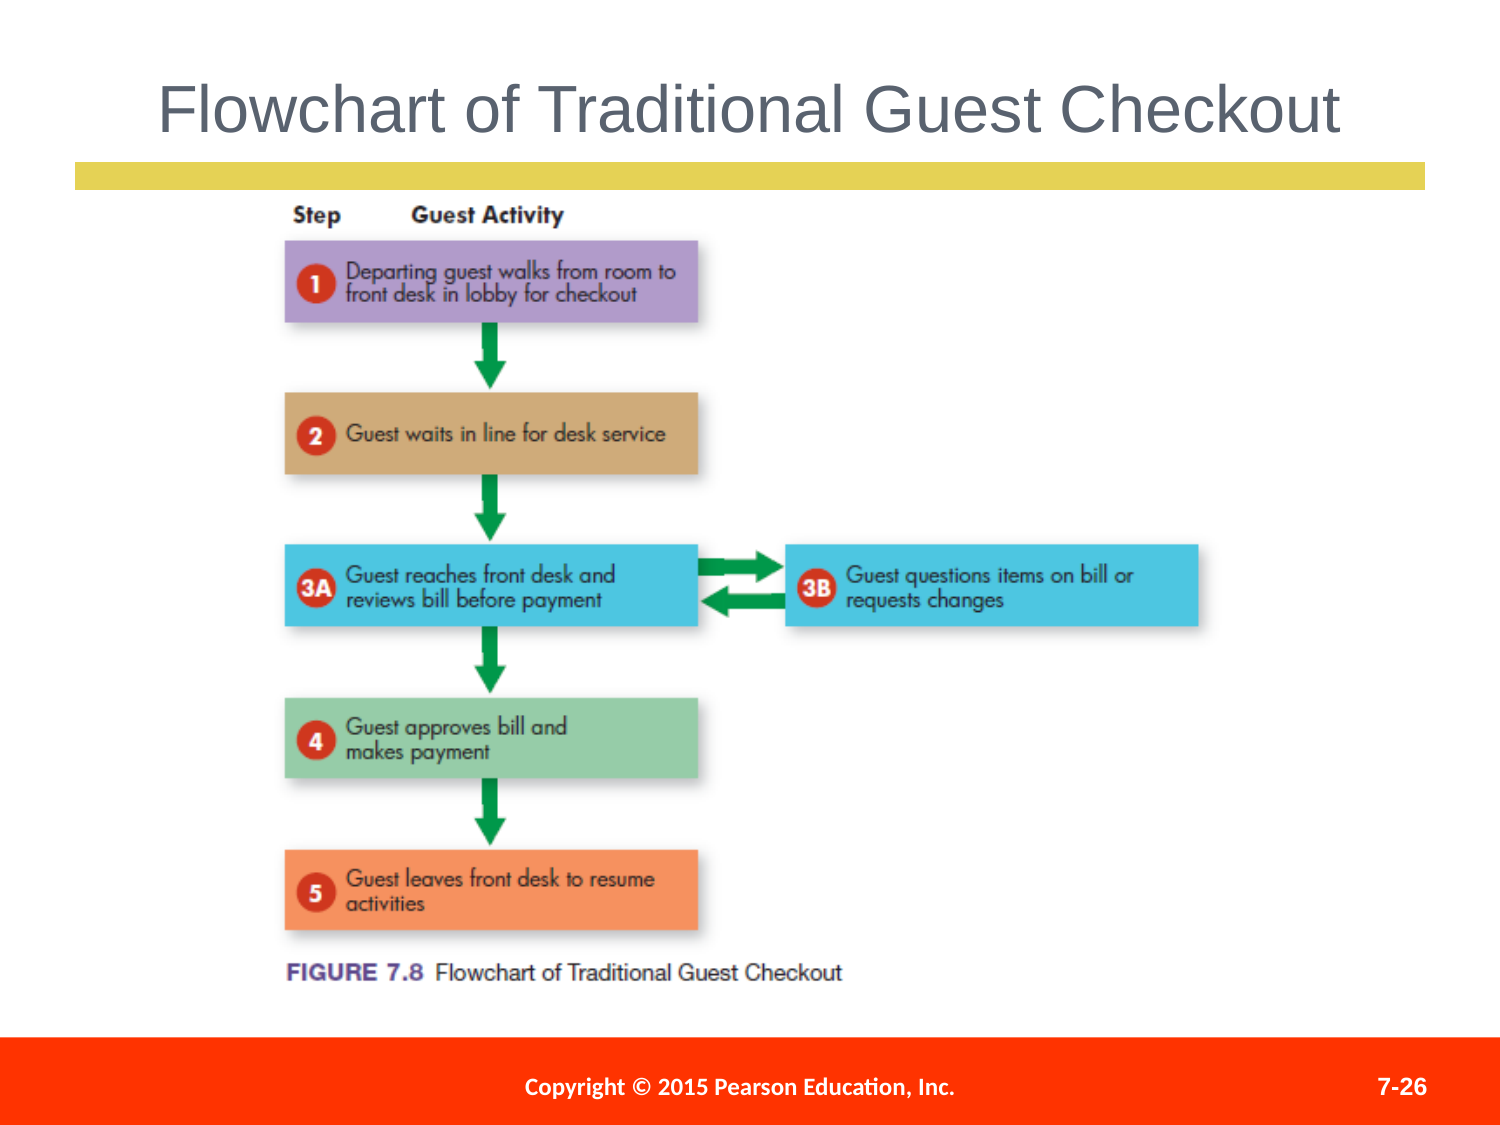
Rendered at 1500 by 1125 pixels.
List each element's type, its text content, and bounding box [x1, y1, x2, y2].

picture [273, 199, 1226, 1016]
title Flowchart of Traditional Guest Checkout [74, 12, 1426, 201]
